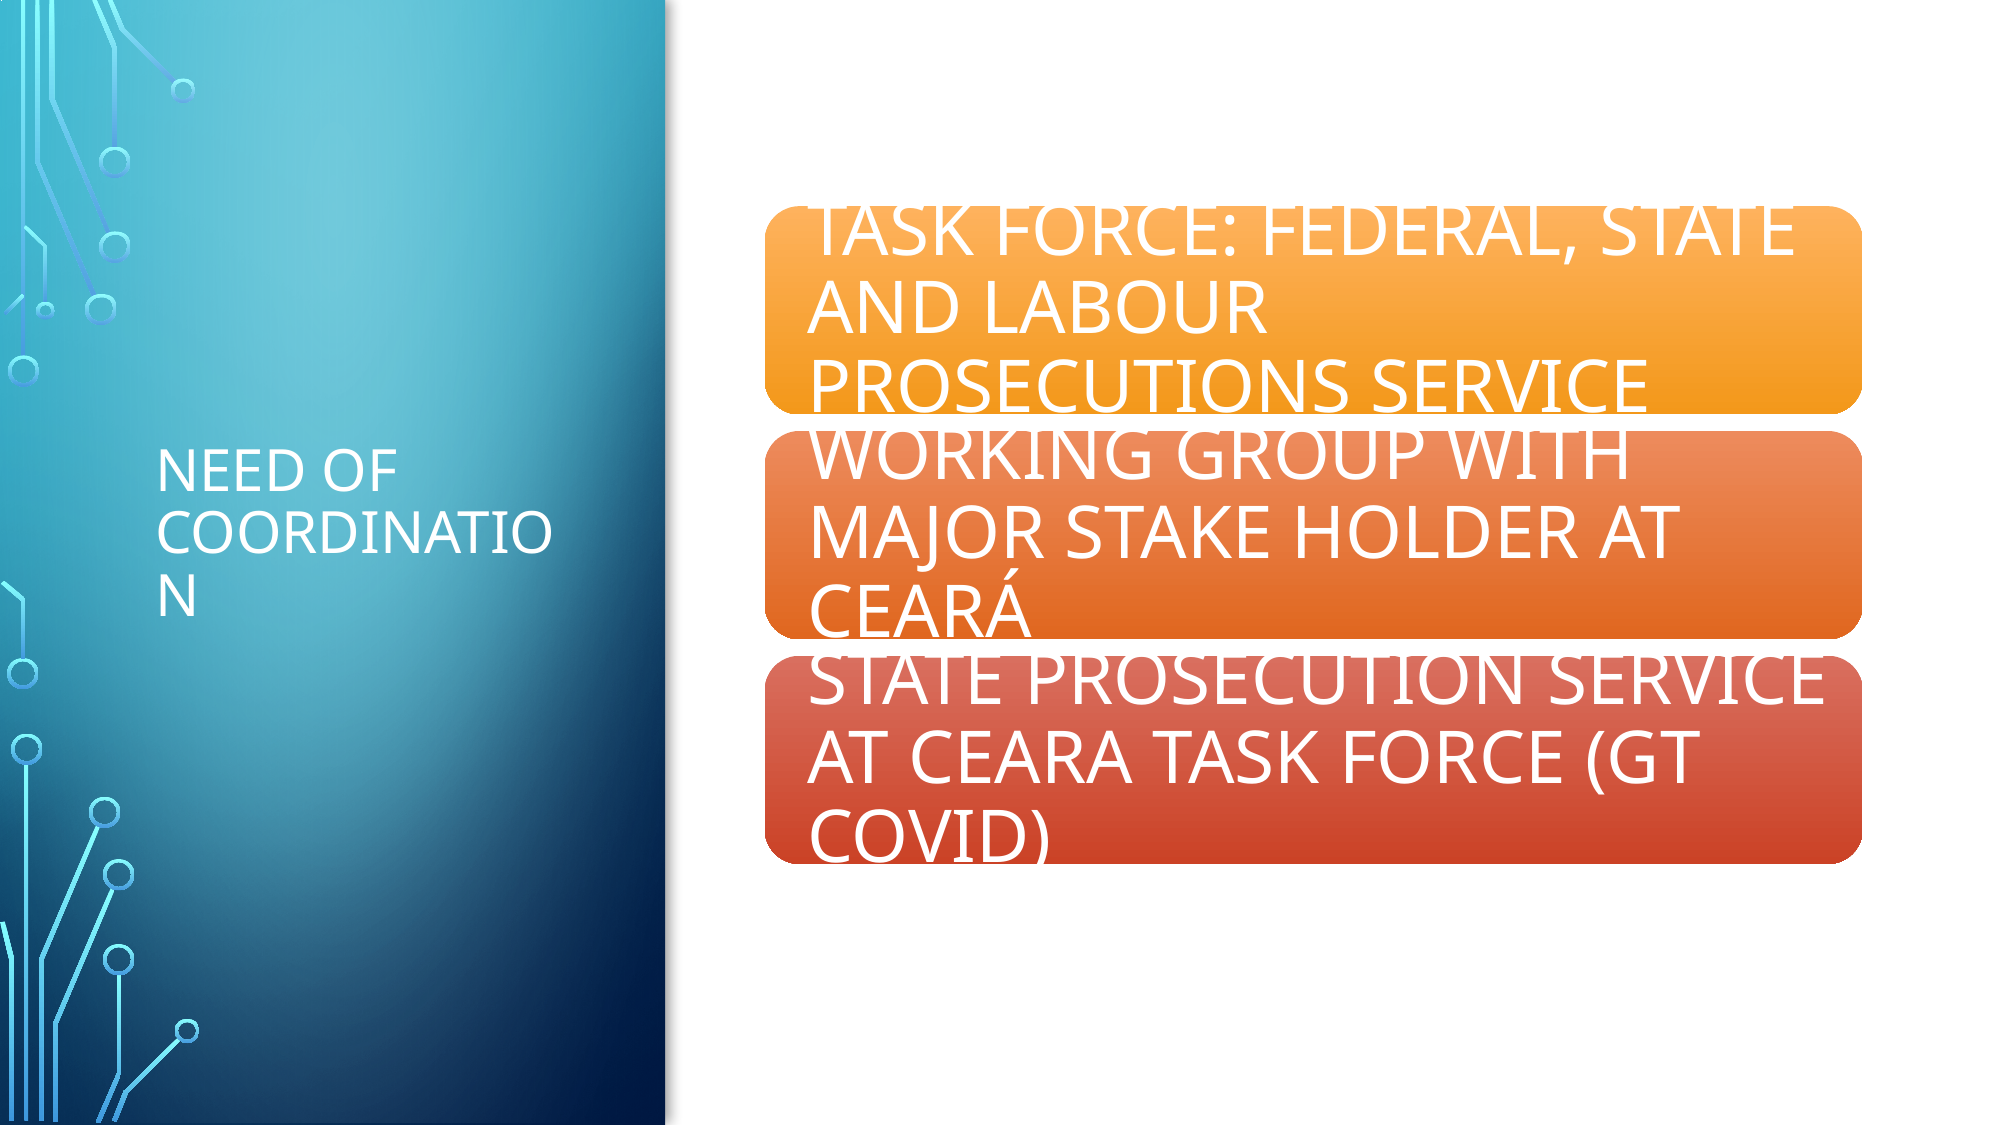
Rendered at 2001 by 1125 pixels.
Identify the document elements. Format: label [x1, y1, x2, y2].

picture [0, 0, 667, 1125]
list [764, 185, 1863, 885]
text_box [678, 0, 2000, 1125]
